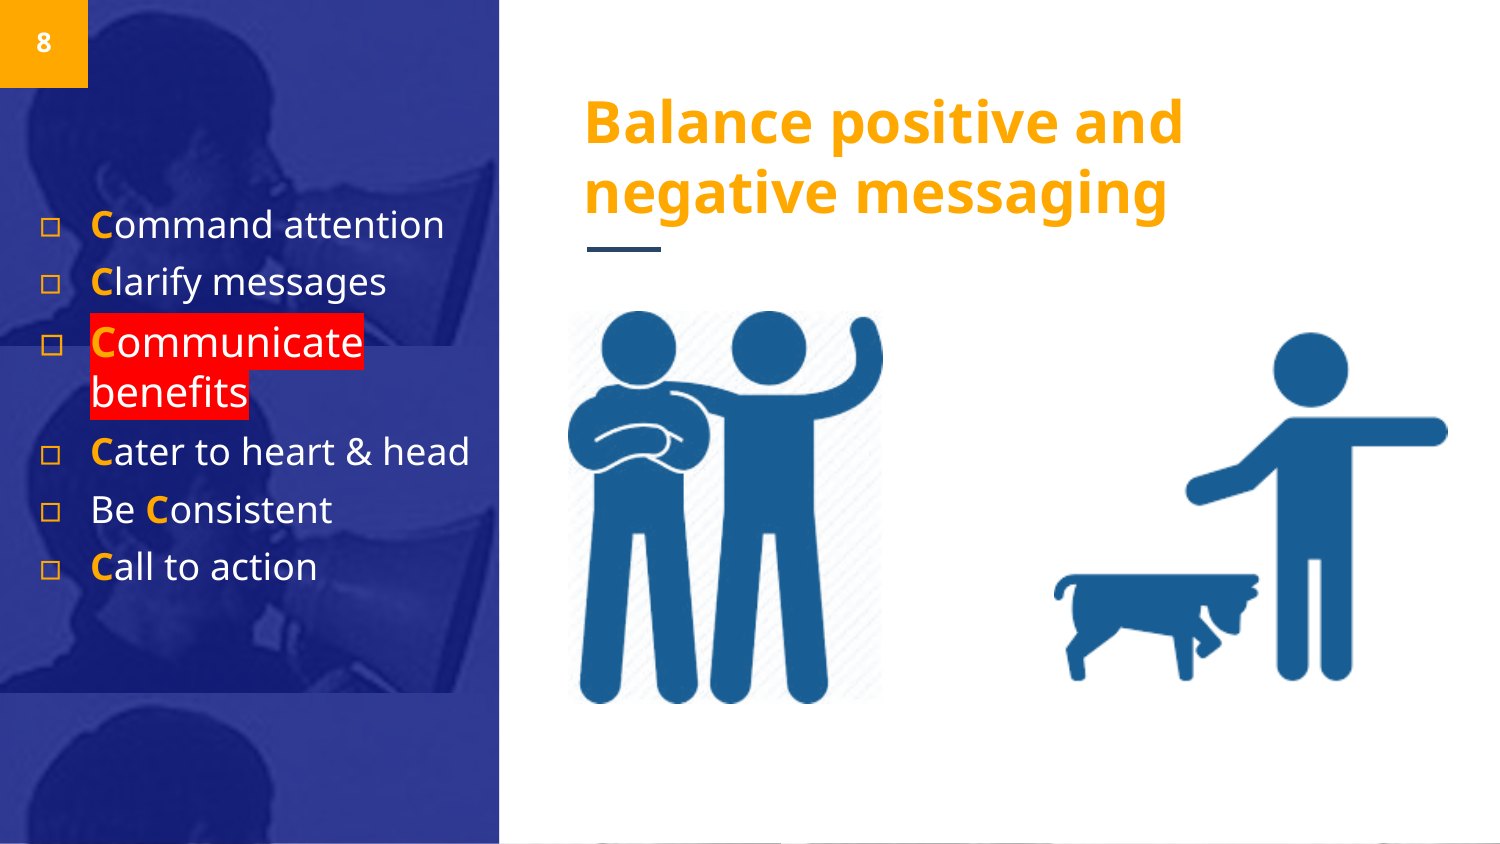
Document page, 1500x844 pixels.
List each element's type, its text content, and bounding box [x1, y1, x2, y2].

title Balance positive and negative messaging [568, 88, 1426, 241]
slide_number 8 [0, 0, 89, 88]
list Command attention Clarify messages Communicate benefits Cater to heart & head Be Consistent Call to action [0, 185, 525, 704]
picture [568, 311, 884, 704]
picture [1054, 310, 1448, 704]
